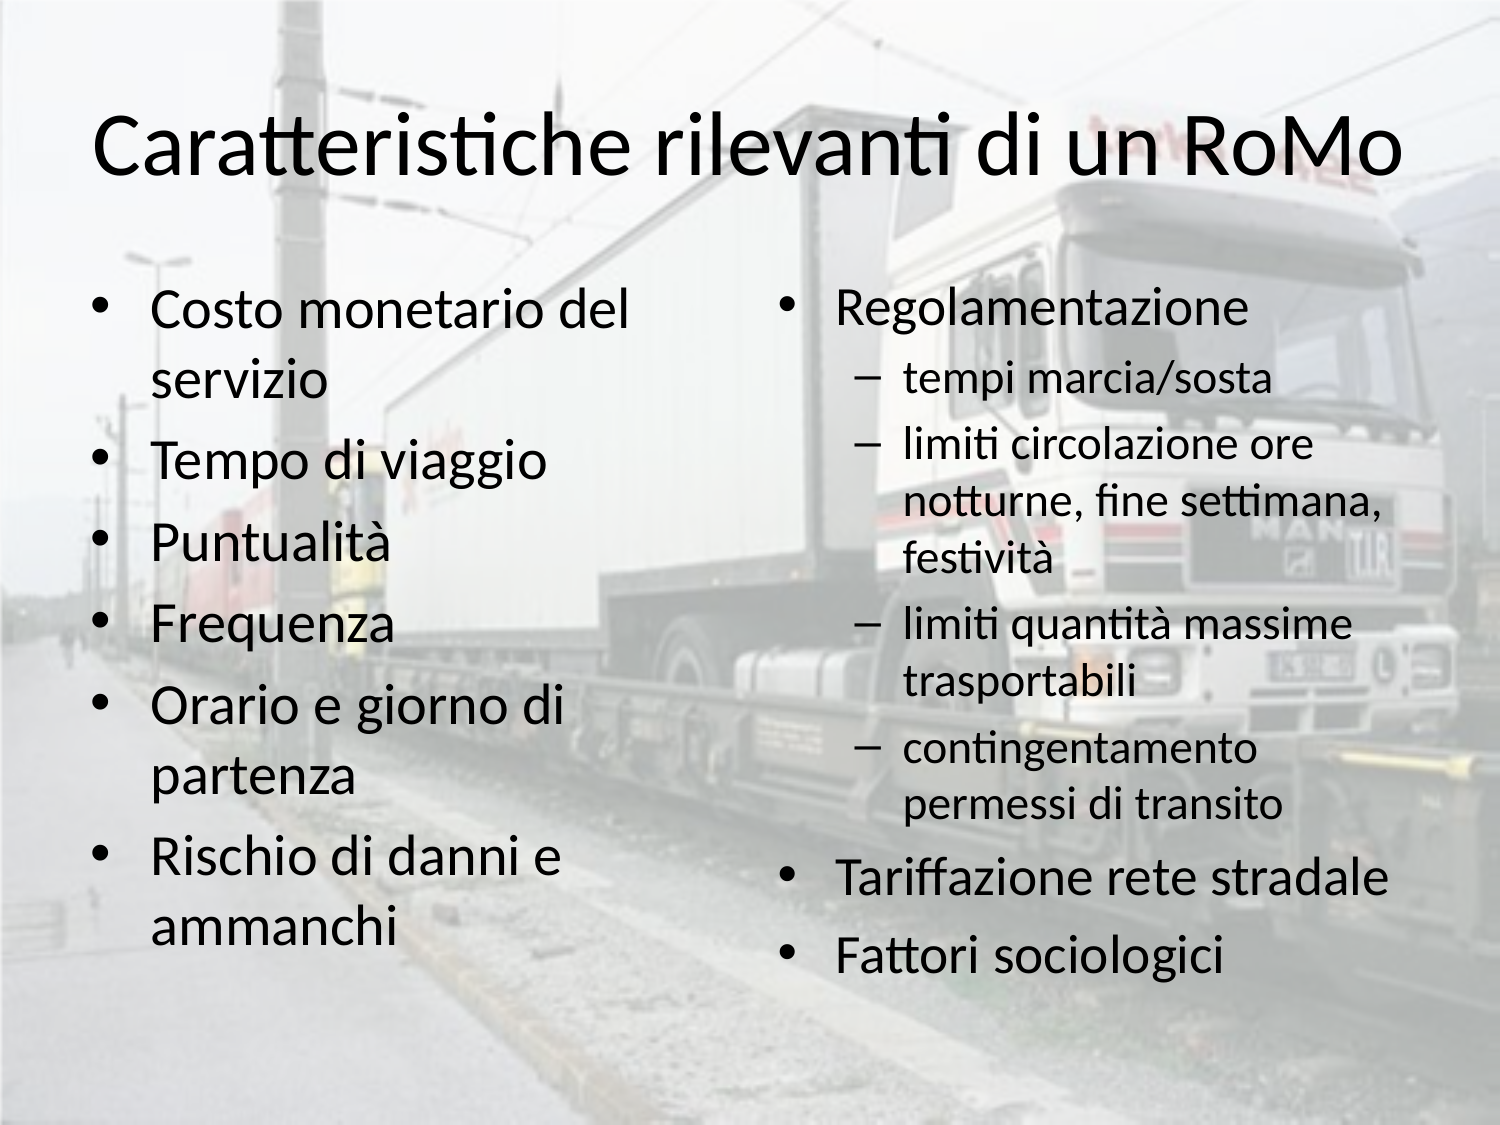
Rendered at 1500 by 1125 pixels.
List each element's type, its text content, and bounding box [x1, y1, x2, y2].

list Regolamentazione tempi marcia/sosta limiti circolazione ore notturne, fine settimana, festività limiti quantità massime trasportabili contingentamento permessi di transito Tariffazione rete stradale Fattori sociologici [762, 262, 1425, 1005]
title Caratteristiche rilevanti di un RoMo [75, 45, 1425, 233]
list Costo monetario del servizio Tempo di viaggio Puntualità Frequenza Orario e giorno di partenza Rischio di danni e ammanchi [75, 262, 738, 1005]
